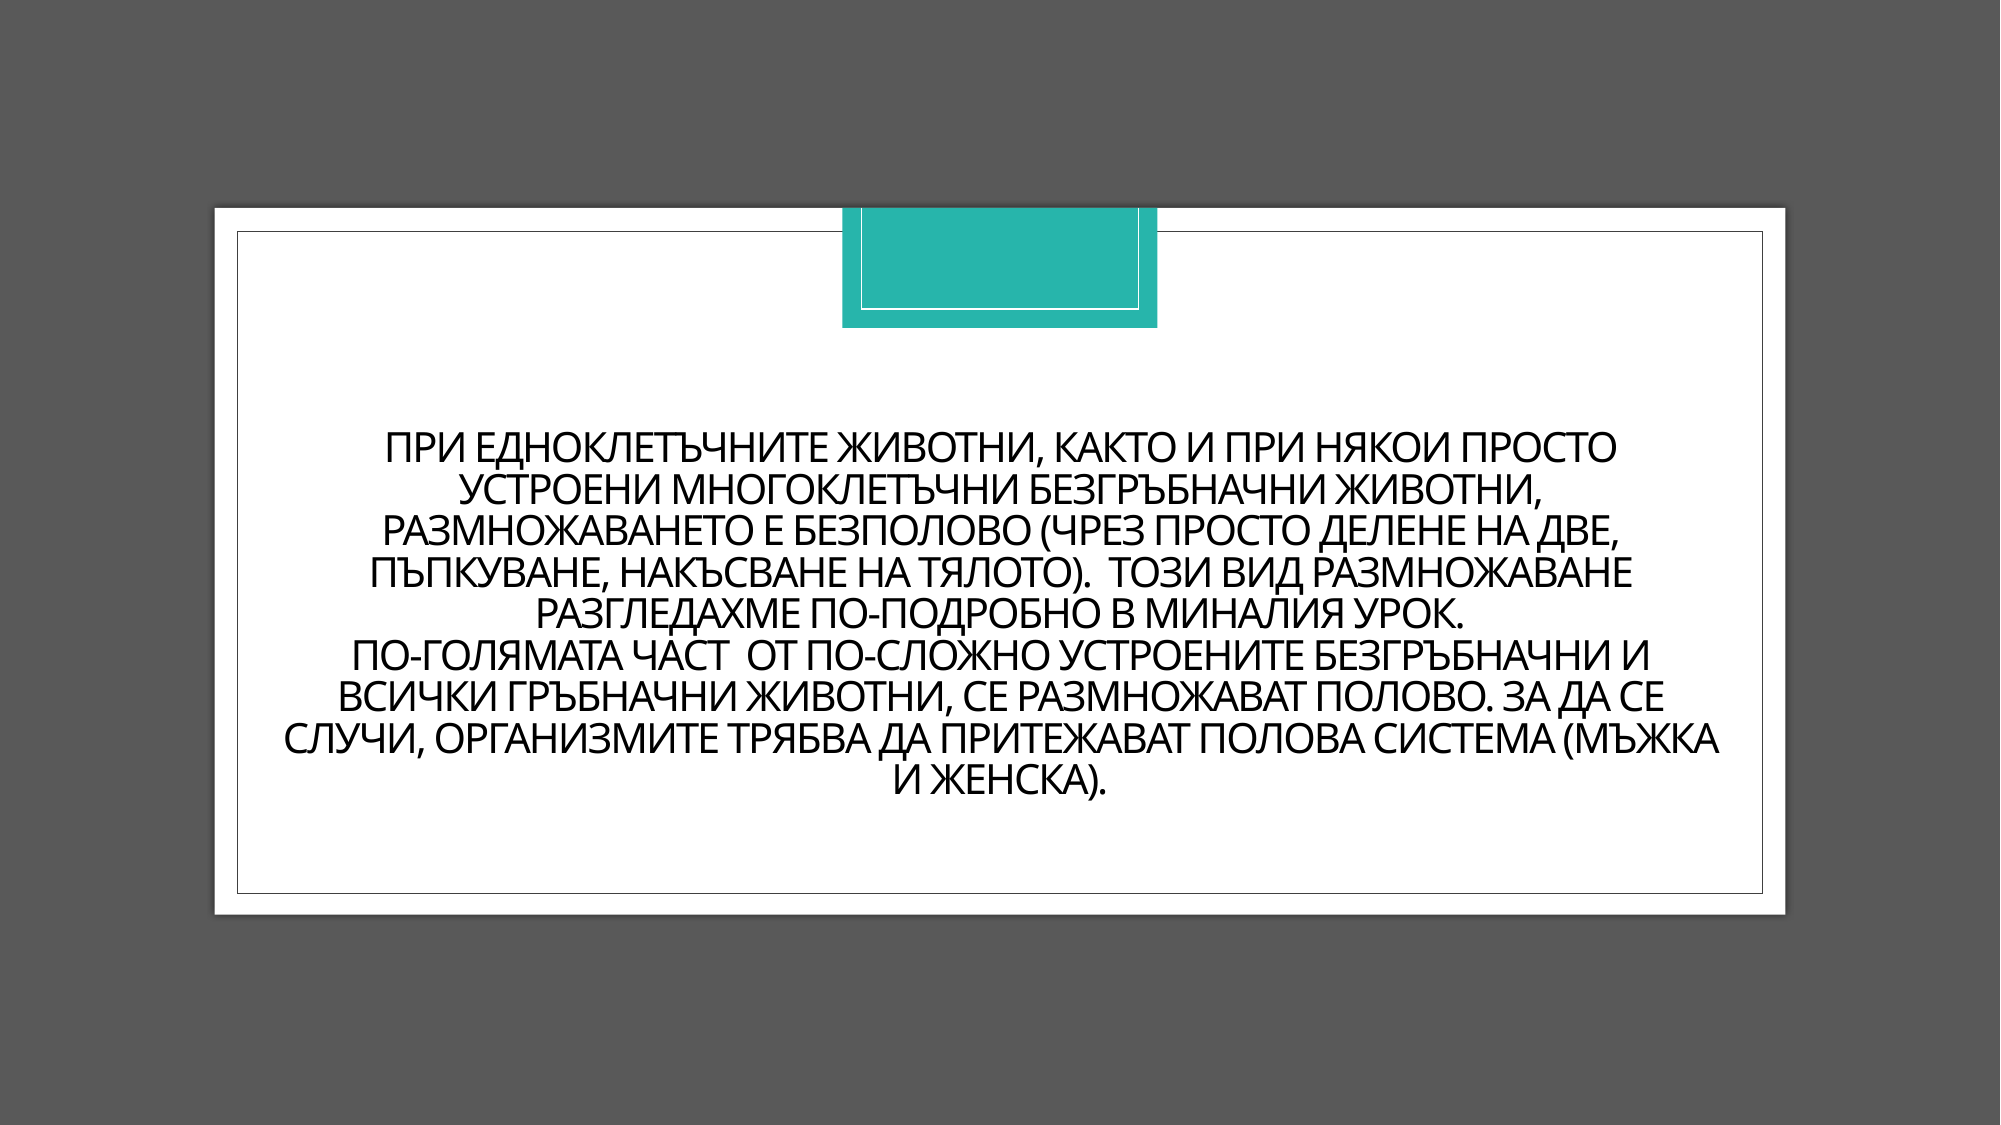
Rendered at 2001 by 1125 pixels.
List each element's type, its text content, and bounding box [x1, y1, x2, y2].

title ПРИ ЕДНОКЛЕТЪЧНИТЕ ЖИВОТНИ, КАКТО И ПРИ НЯКОИ ПРОСТО УСТРОЕНИ МНОГОКЛЕТЪЧНИ БЕЗГРЪБНАЧНИ ЖИВОТНИ, РАЗМНОЖАВАНЕТО Е БЕЗПОЛОВО (ЧРЕЗ ПРОСТО ДЕЛЕНЕ НА ДВЕ, ПЪПКУВАНЕ, НАКЪСВАНЕ НА ТЯЛОТО). ТОЗИ ВИД РАЗМНОЖАВАНЕ РАЗГЛЕДАХМЕ ПО-ПОДРОБНО В МИНАЛИЯ УРОК. ПО-ГОЛЯМАТА ЧАСТ ОТ ПО-СЛОЖНО УСТРОЕНИТЕ БЕЗГРЪБНАЧНИ И ВСИЧКИ ГРЪБНАЧНИ ЖИВОТНИ, СЕ РАЗМНОЖАВАТ ПОЛОВО. ЗА ДА СЕ СЛУЧИ, ОРГАНИЗМИТЕ ТРЯБВА ДА ПРИТЕЖАВАТ ПОЛОВА СИСТЕМА (МЪЖКА И ЖЕНСКА). [267, 373, 1733, 860]
